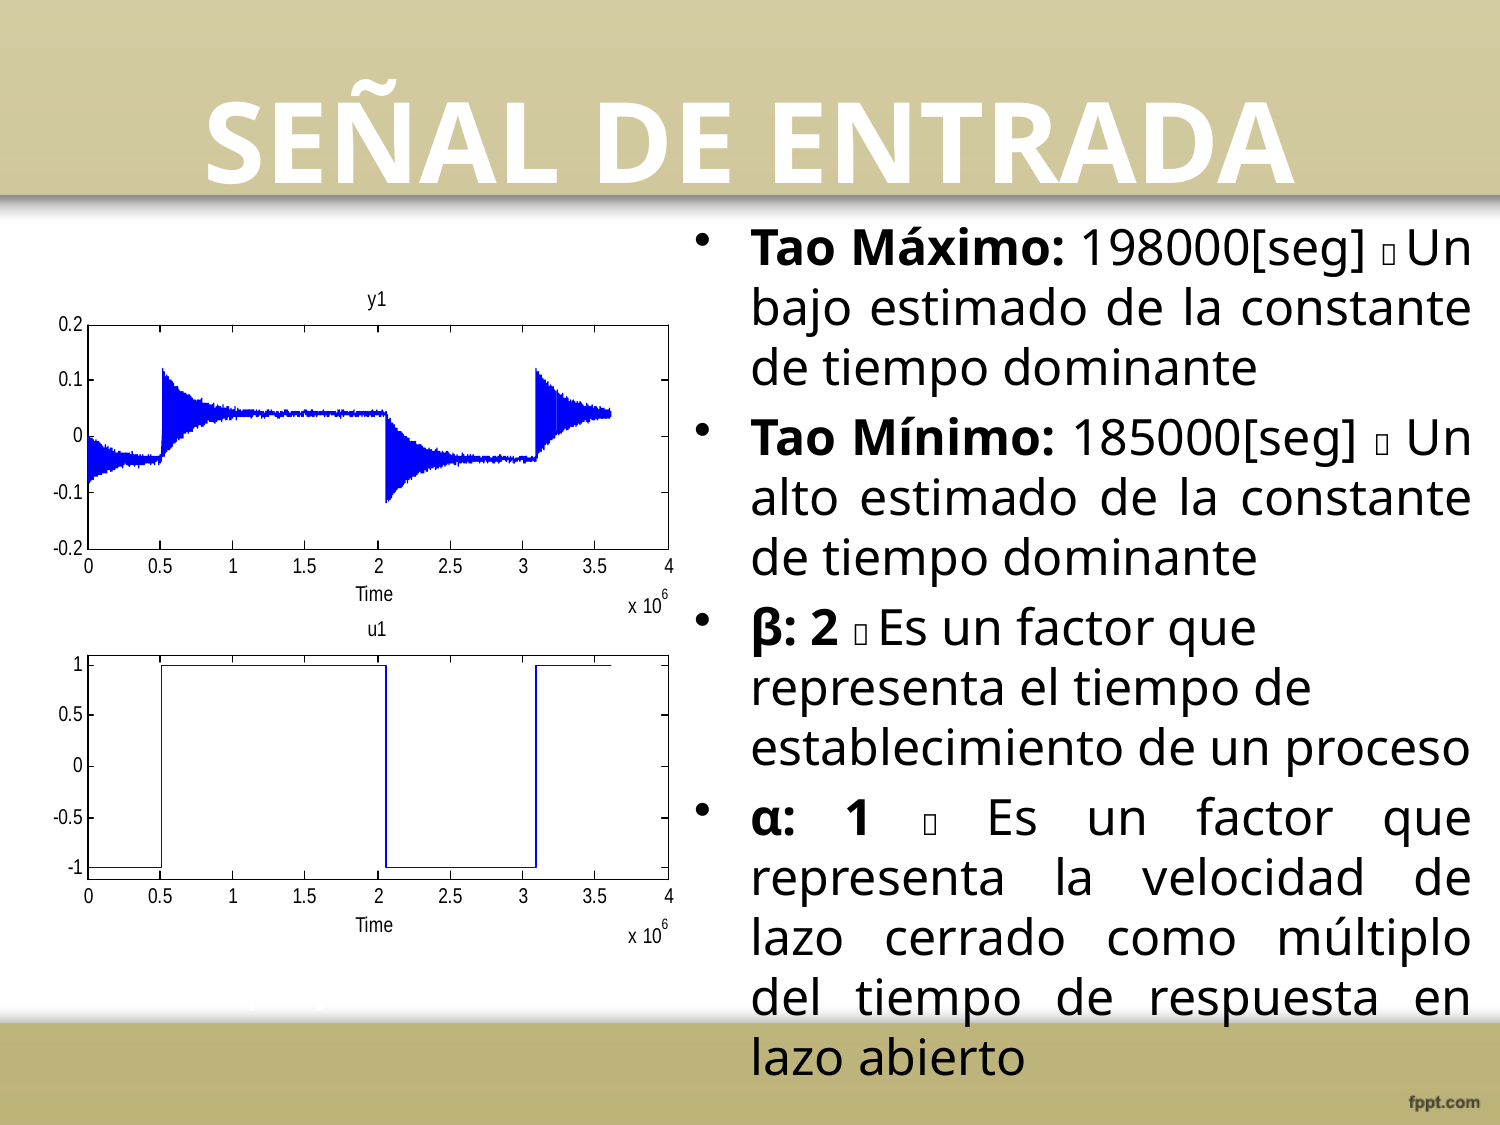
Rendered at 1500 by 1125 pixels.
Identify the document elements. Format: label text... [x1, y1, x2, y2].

picture [0, 0, 1500, 1125]
list Tao Máximo: 198000[seg]  Un bajo estimado de la constante de tiempo dominante Tao Mínimo: 185000[seg]  Un alto estimado de la constante de tiempo dominante β: 2  Es un factor que representa el tiempo de establecimiento de un proceso α: 1  Es un factor que representa la velocidad de lazo cerrado como múltiplo del tiempo de respuesta en lazo abierto [678, 207, 1489, 965]
title SEÑAL DE ENTRADA [74, 44, 1426, 233]
